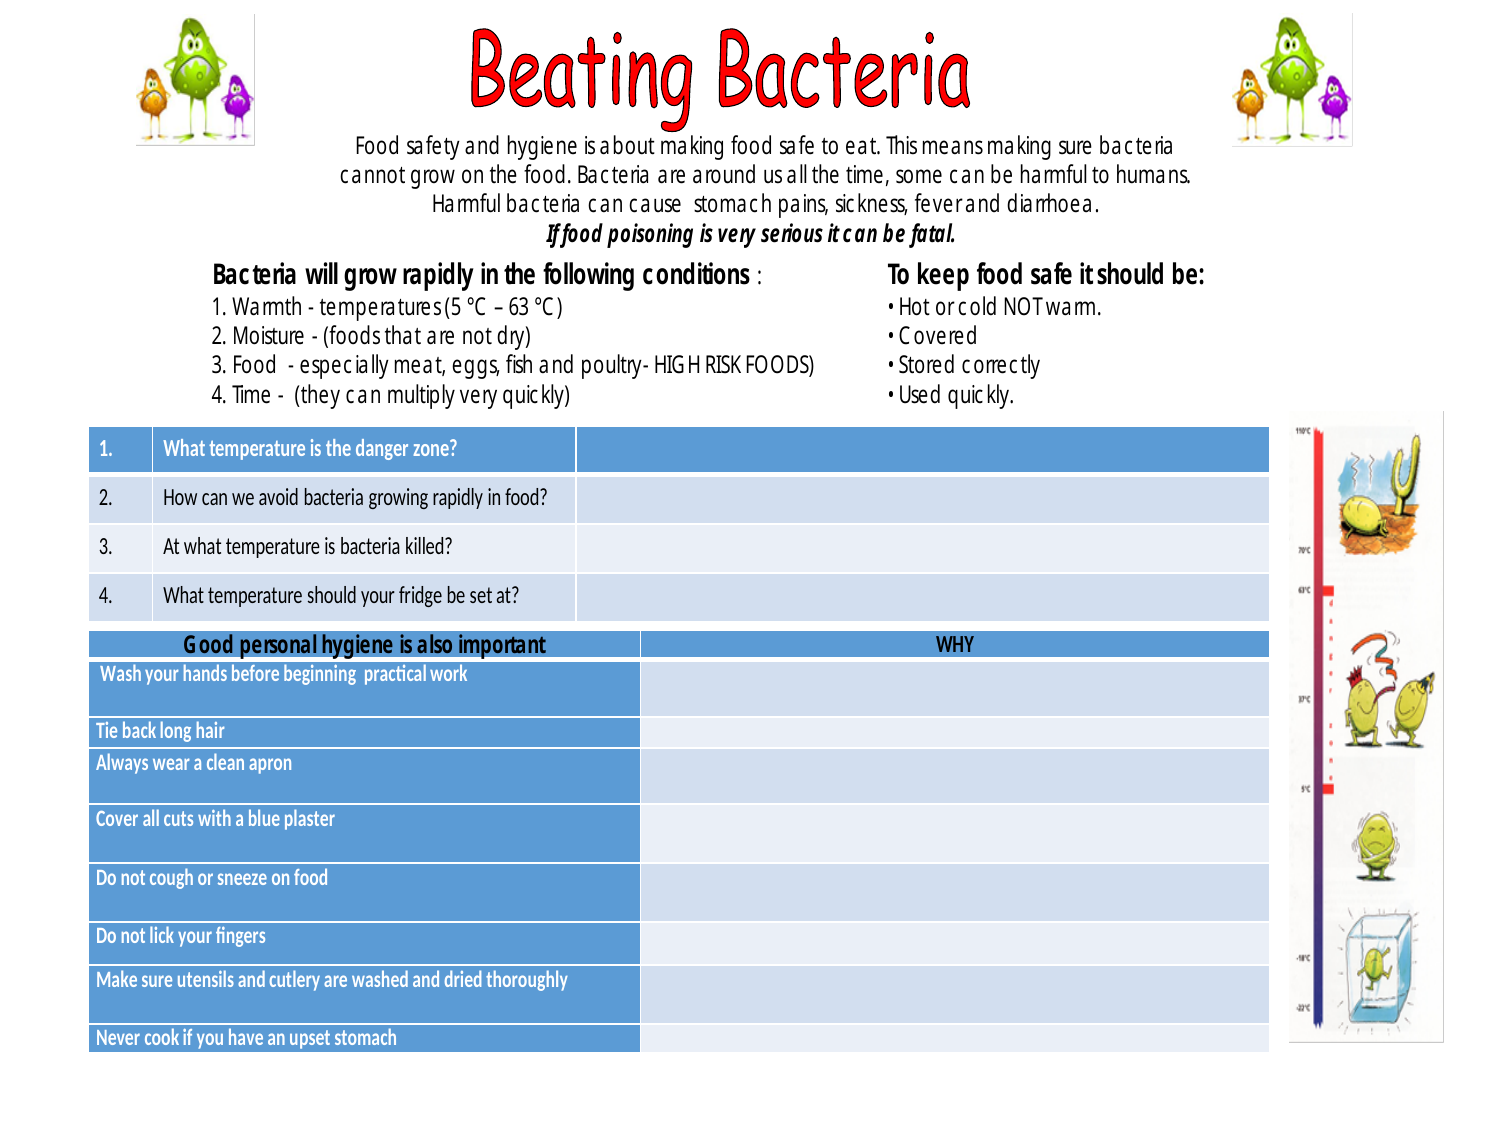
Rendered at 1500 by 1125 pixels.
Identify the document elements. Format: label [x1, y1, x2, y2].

text_box [6, 0, 1481, 1103]
